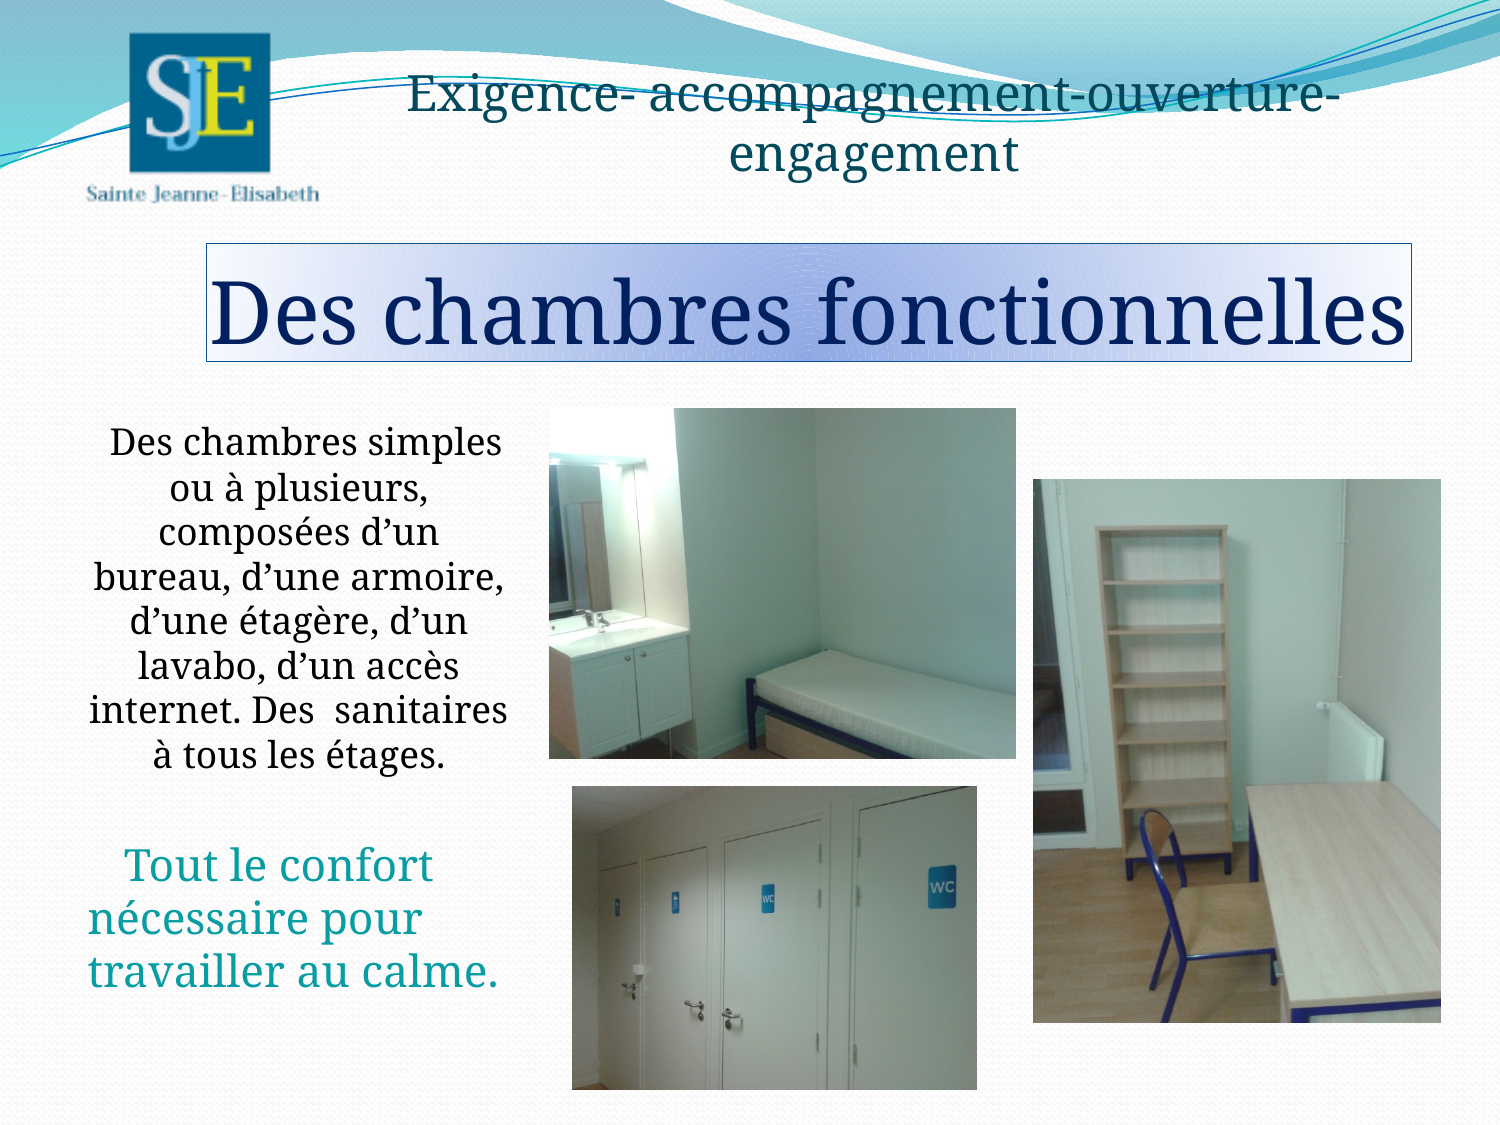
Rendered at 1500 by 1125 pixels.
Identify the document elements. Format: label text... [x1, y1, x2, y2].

picture [548, 408, 1016, 760]
text_box Exigence- accompagnement-ouverture-engagement [355, 54, 1459, 190]
list Des chambres simples ou à plusieurs, composées d’un bureau, d’une armoire, d’une étagère, d’un lavabo, d’un accès internet. Des sanitaires à tous les étages. Tout le confort nécessaire pour travailler au calme. [29, 278, 526, 1069]
title Des chambres fonctionnelles [206, 243, 1412, 362]
picture [52, 30, 350, 209]
picture [1033, 479, 1442, 1024]
picture [572, 786, 977, 1090]
